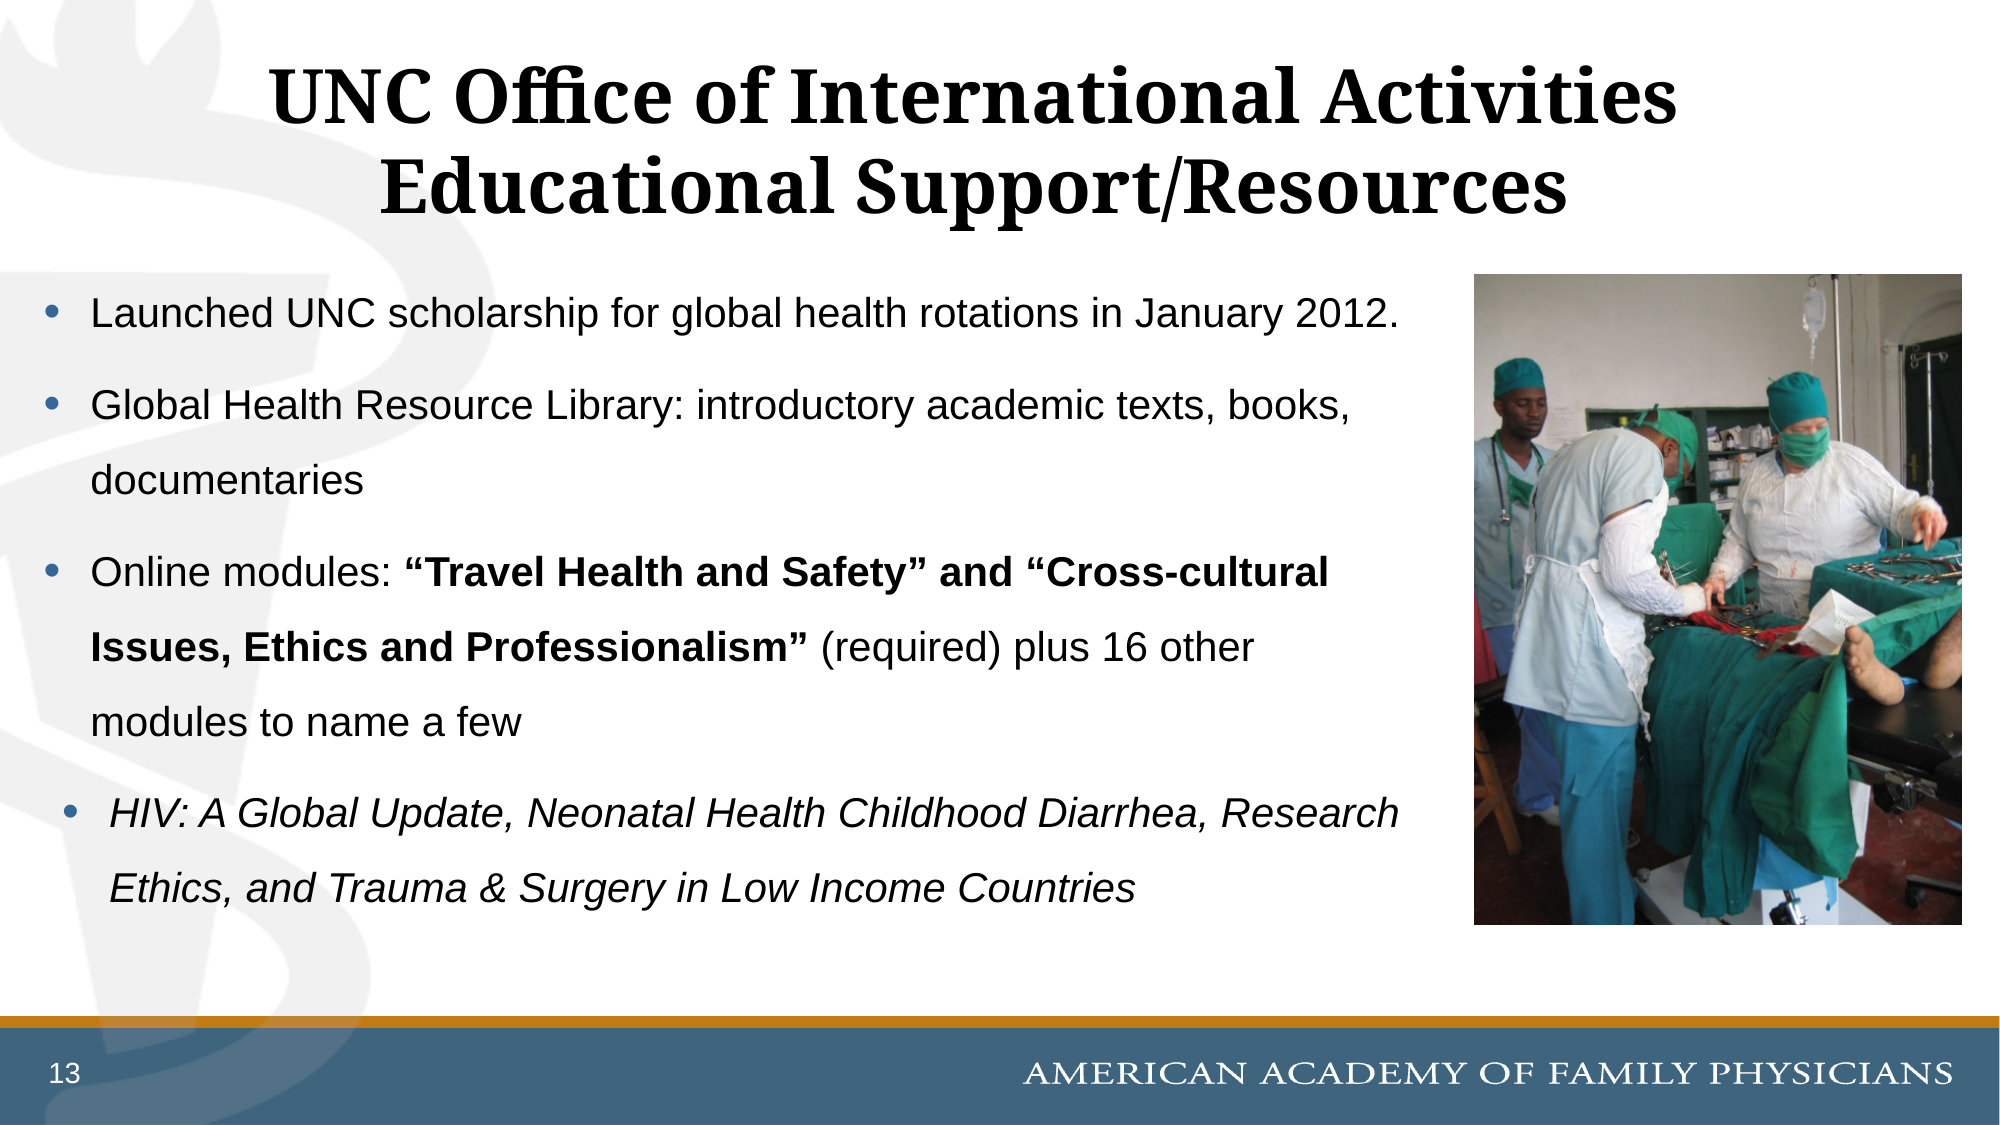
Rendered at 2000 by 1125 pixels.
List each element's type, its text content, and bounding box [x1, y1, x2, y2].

slide_number 13 [33, 1046, 150, 1125]
picture [0, 0, 2000, 1125]
list Launched UNC scholarship for global health rotations in January 2012. Global Health Resource Library: introductory academic texts, books, documentaries Online modules: “Travel Health and Safety” and “Cross-cultural Issues, Ethics and Professionalism” (required) plus 16 other modules to name a few HIV: A Global Update, Neonatal Health Childhood Diarrhea, Research Ethics, and Trauma & Surgery in Low Income Countries [28, 253, 1416, 1026]
title UNC Office of International Activities Educational Support/Resources [49, 45, 1900, 233]
